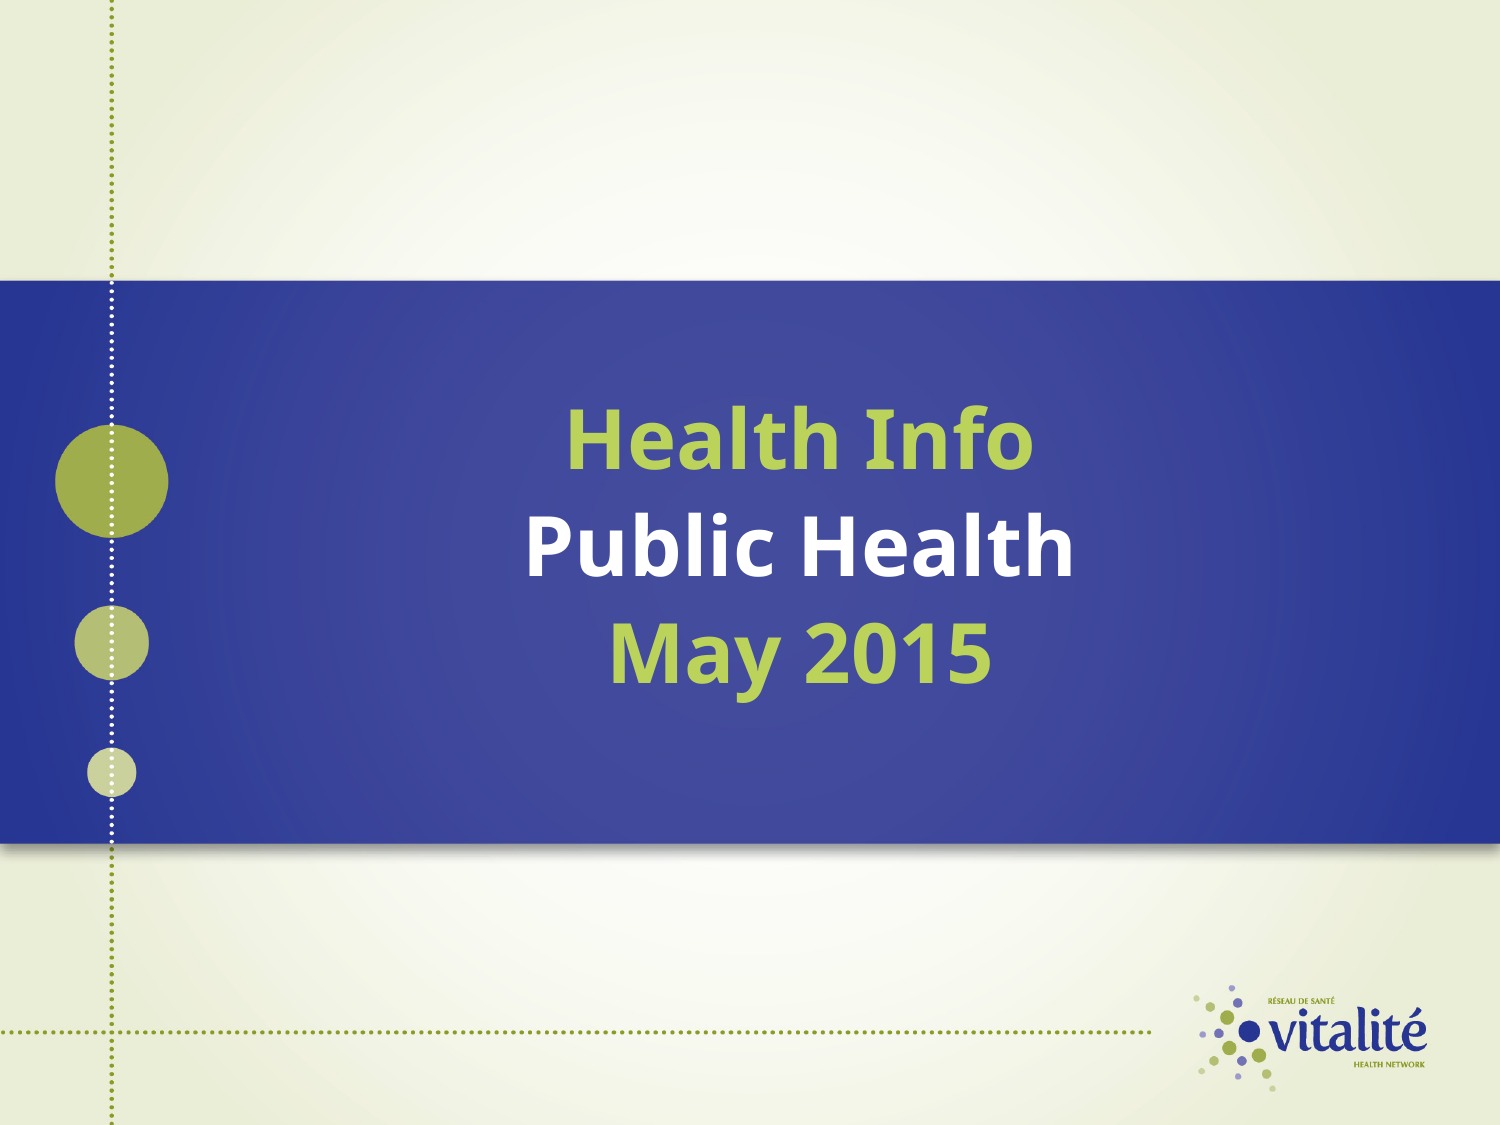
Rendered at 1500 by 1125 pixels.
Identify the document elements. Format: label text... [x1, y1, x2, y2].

list Health Info Public Health May 2015 [162, 462, 1438, 709]
picture [0, 0, 1500, 1125]
